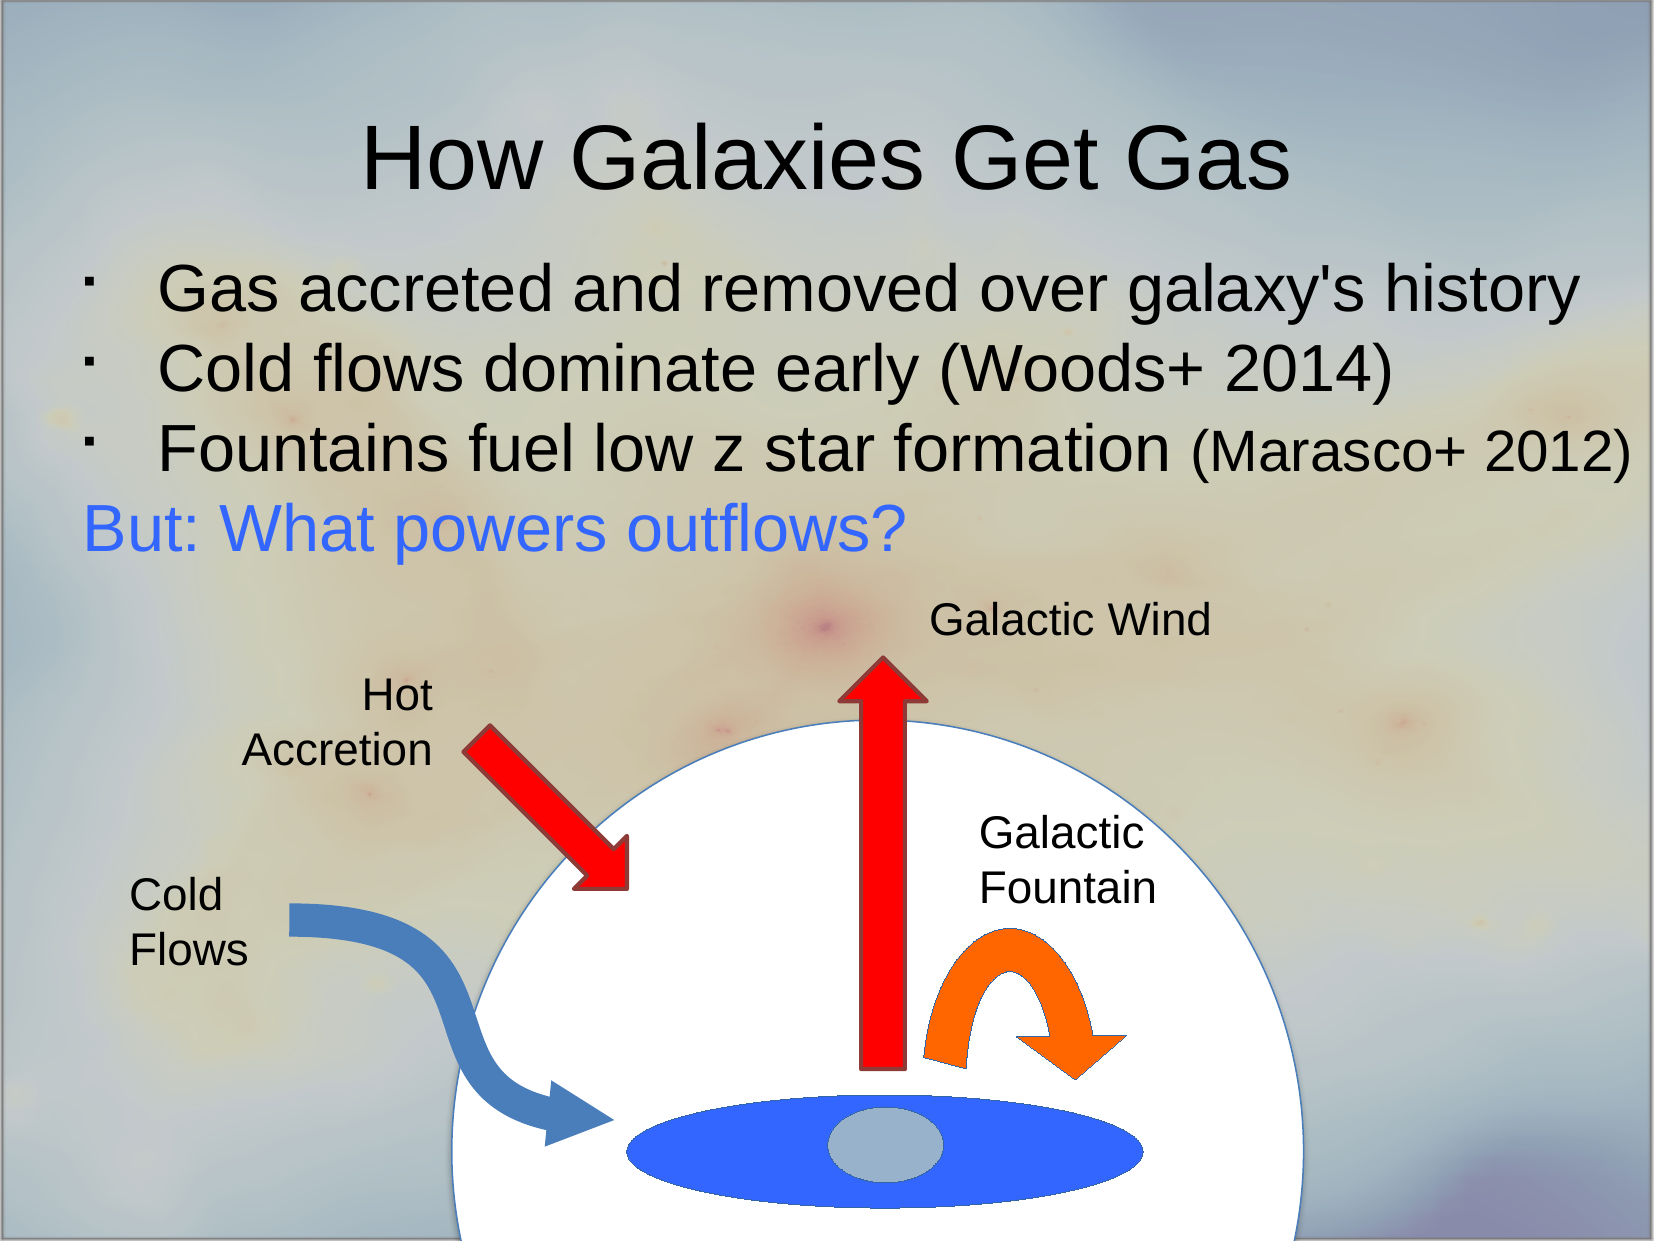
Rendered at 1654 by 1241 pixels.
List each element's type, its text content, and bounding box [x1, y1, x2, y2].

text_box [451, 719, 1305, 1241]
text_box How Galaxies Get Gas [82, 49, 1571, 245]
picture [0, 0, 1654, 1241]
text_box [626, 1095, 1144, 1209]
text_box [923, 928, 1127, 1080]
text_box [827, 1106, 944, 1183]
text_box [837, 655, 929, 1072]
picture [907, 596, 1654, 1241]
text_box Cold Flows [114, 857, 371, 924]
text_box [461, 723, 630, 891]
text_box Hot Accretion [226, 657, 448, 775]
text_box Gas accreted and removed over galaxy's history Cold flows dominate early (Woods+ 2014) Fountains fuel low z star formation (Marasco+ 2012) But: What powers outflows? [82, 245, 1654, 596]
text_box Galactic Wind [914, 582, 1308, 696]
text_box Galactic Fountain [964, 795, 1237, 913]
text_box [289, 919, 615, 1121]
